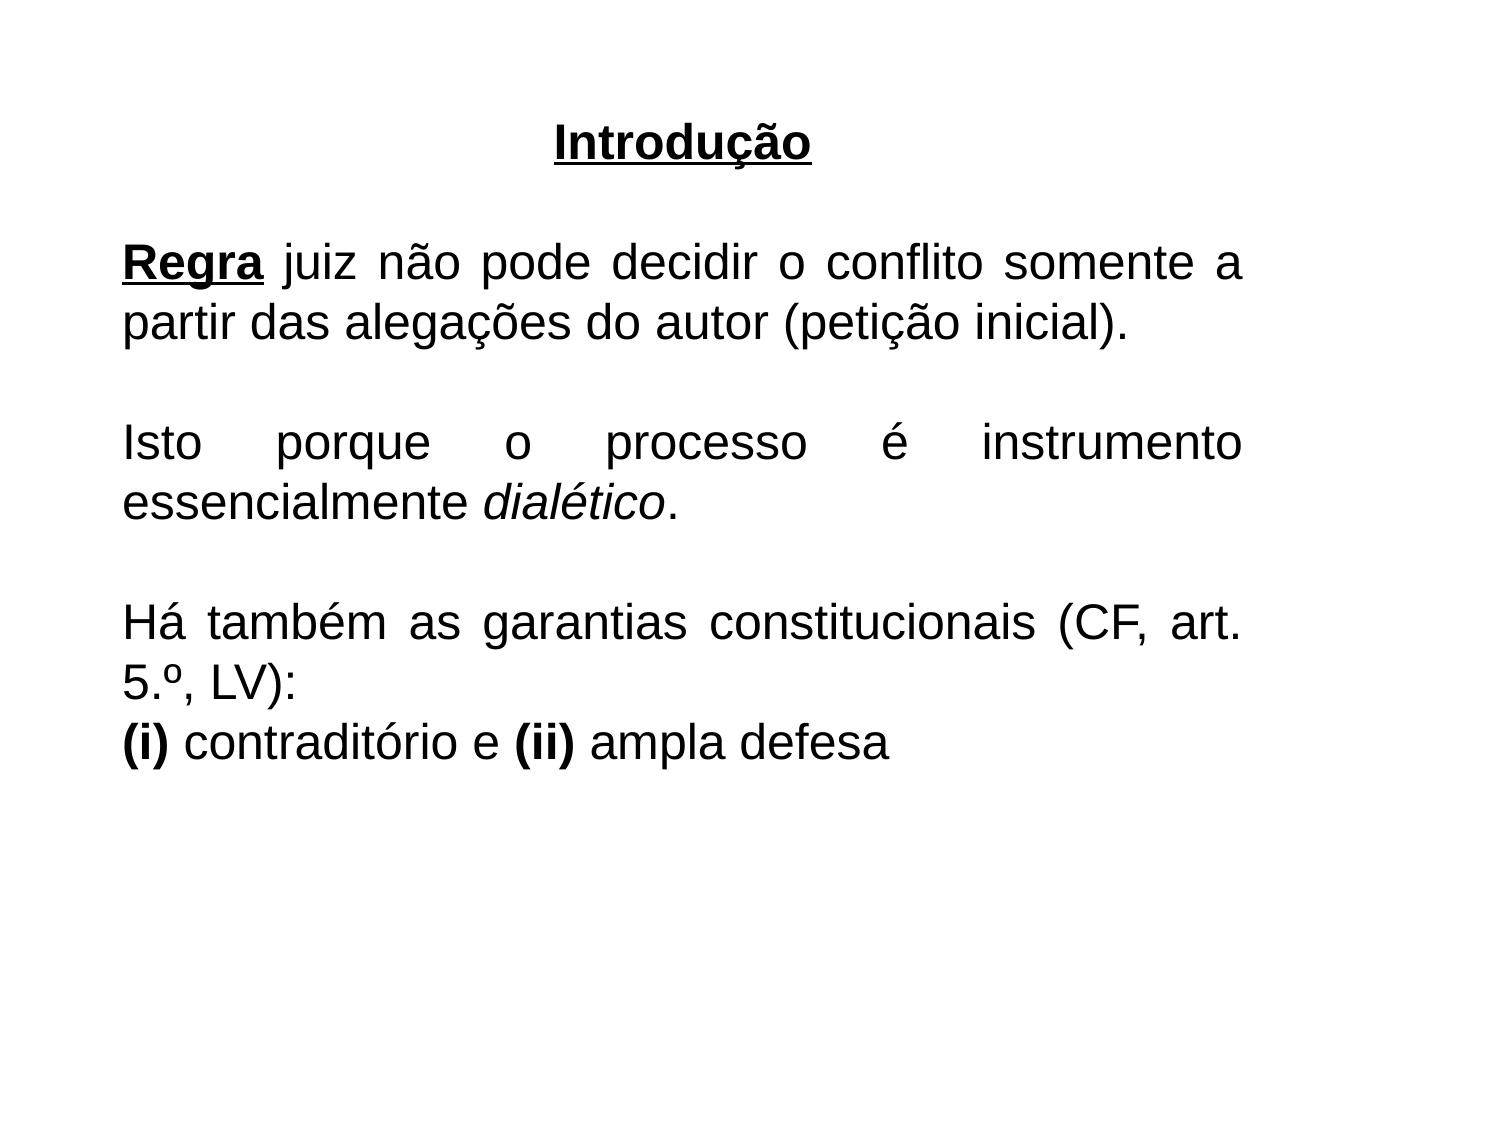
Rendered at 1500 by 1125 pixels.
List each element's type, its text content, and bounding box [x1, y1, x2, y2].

text_box Introdução Regra juiz não pode decidir o conflito somente a partir das alegações do autor (petição inicial). Isto porque o processo é instrumento essencialmente dialético. Há também as garantias constitucionais (CF, art. 5.º, LV): (i) contraditório e (ii) ampla defesa [107, 101, 1258, 837]
